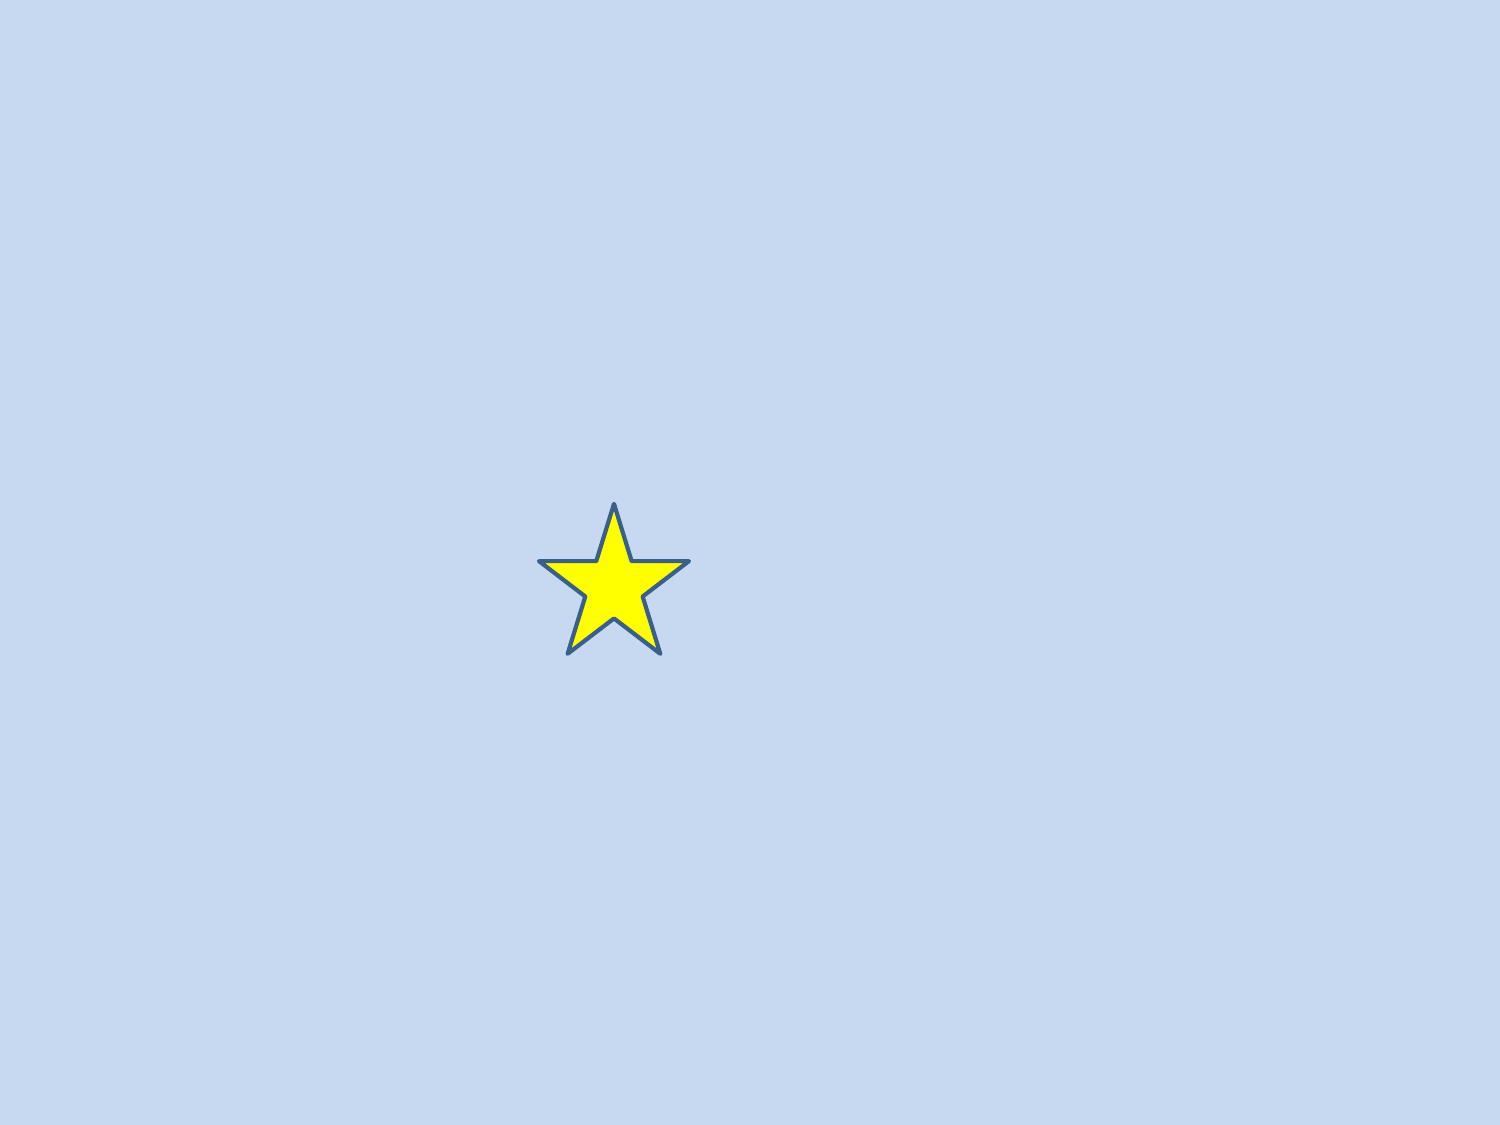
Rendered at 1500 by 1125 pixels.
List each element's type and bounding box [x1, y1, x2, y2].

text_box [537, 501, 691, 656]
